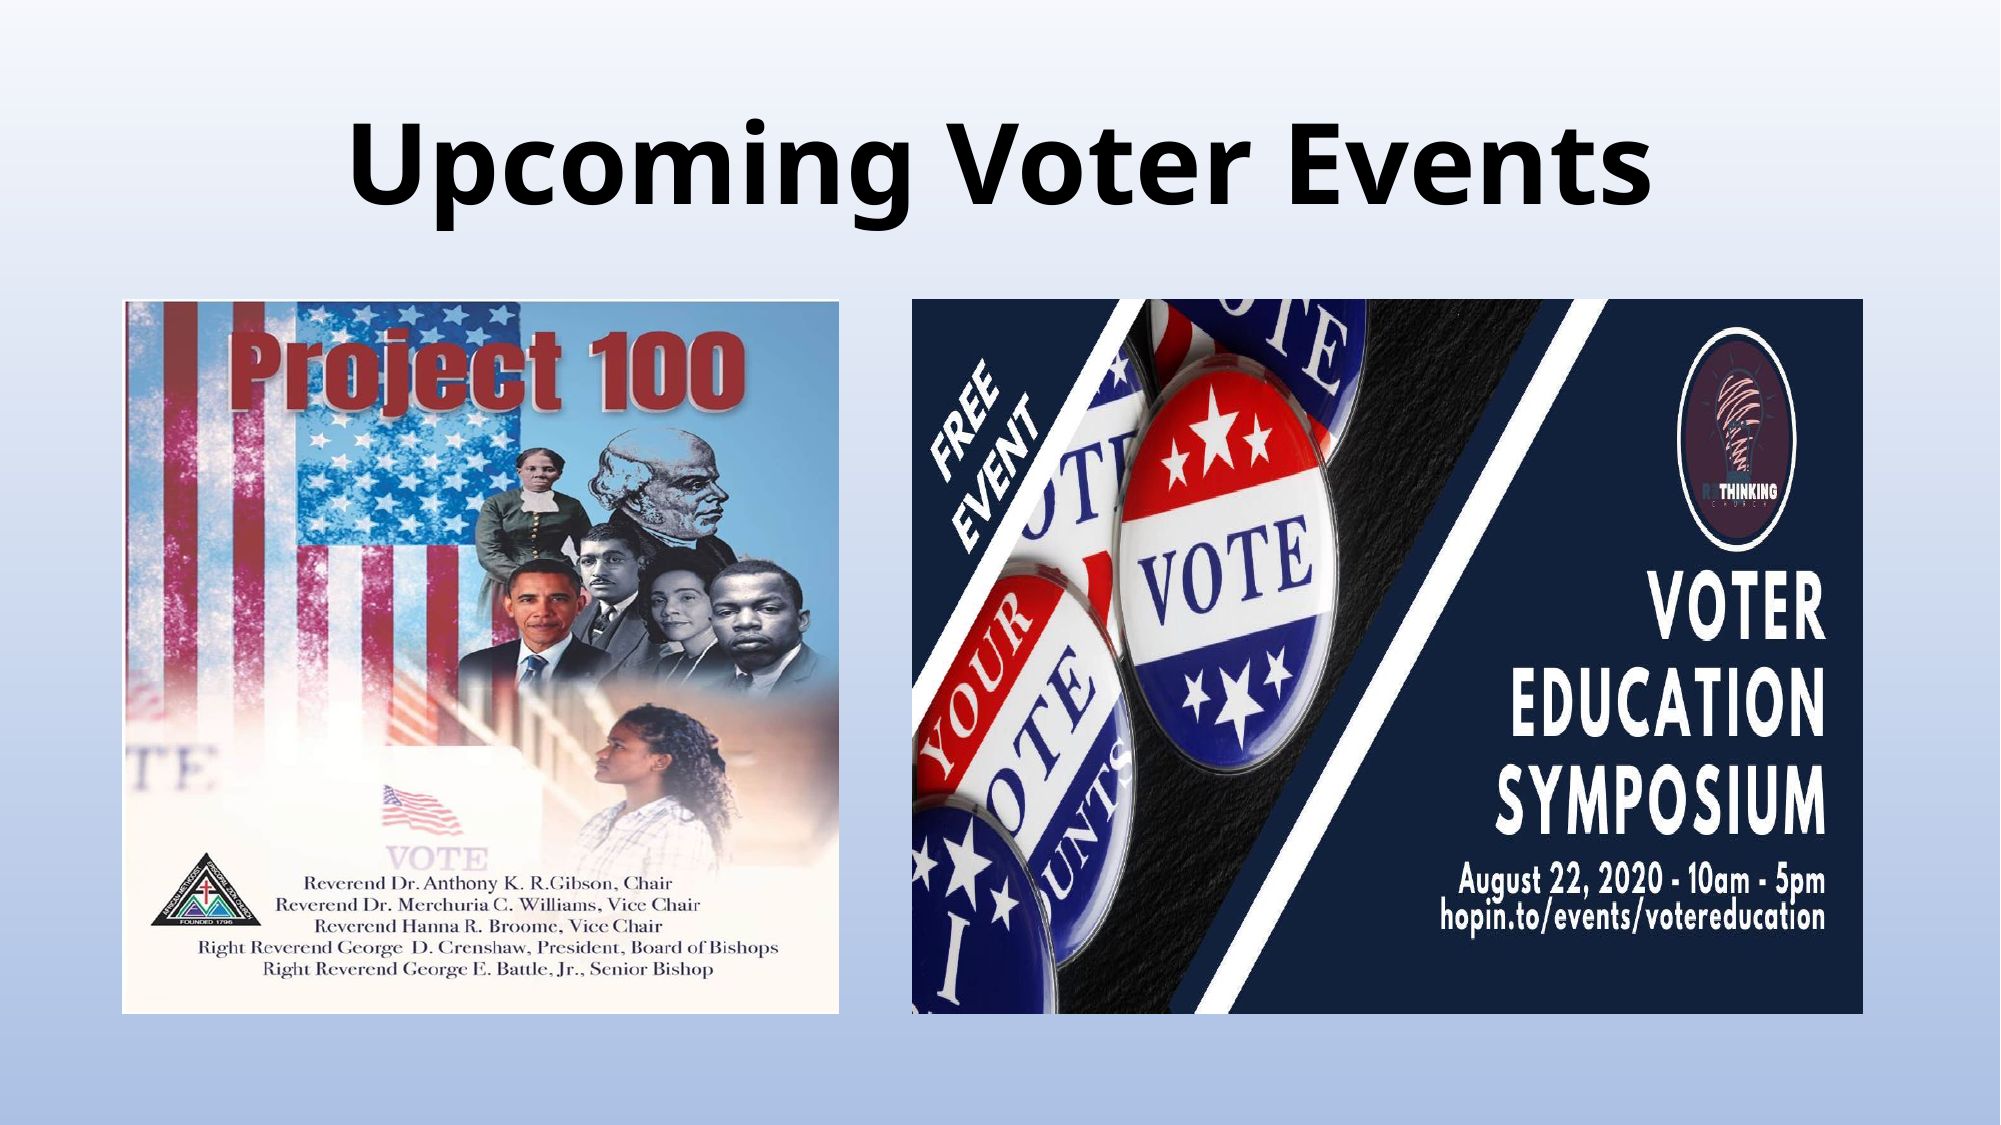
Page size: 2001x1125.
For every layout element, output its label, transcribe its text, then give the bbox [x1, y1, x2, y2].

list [122, 299, 839, 1014]
title Upcoming Voter Events [137, 59, 1863, 278]
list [912, 299, 1863, 1014]
